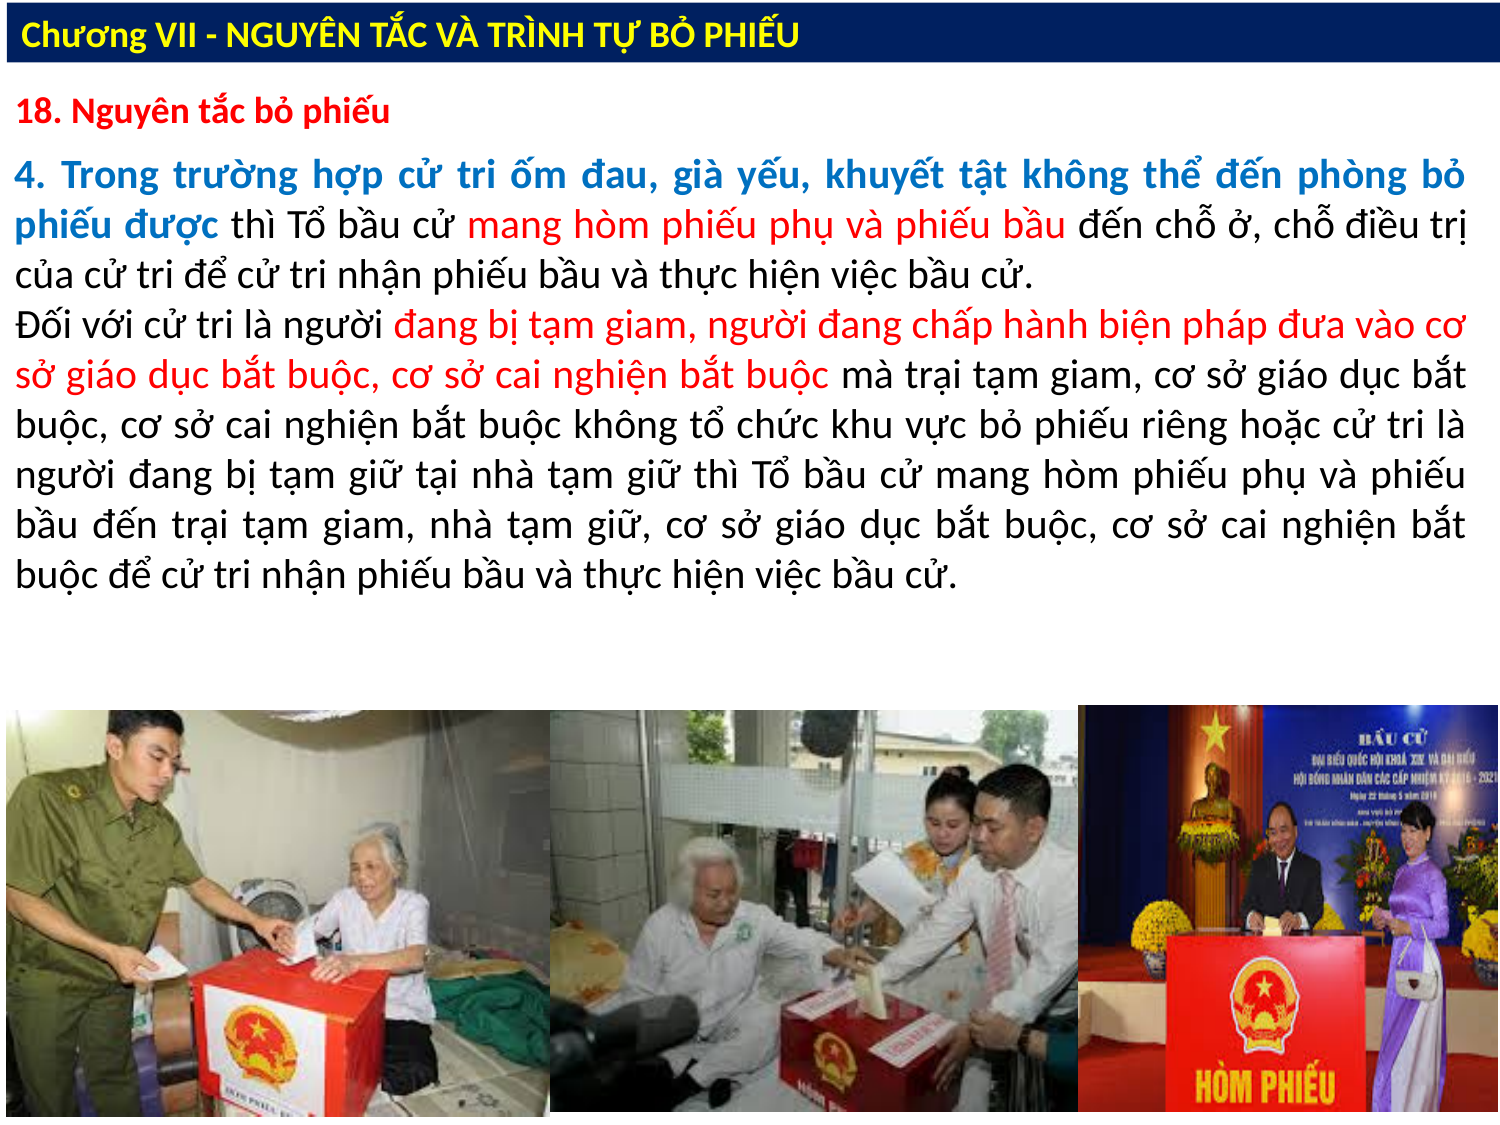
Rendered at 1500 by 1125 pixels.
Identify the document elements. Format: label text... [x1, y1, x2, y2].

text_box 18. Nguyên tắc bỏ phiếu [0, 78, 1500, 139]
picture [6, 704, 1498, 1117]
text_box 4. Trong trường hợp cử tri ốm đau, già yếu, khuyết tật không thể đến phòng bỏ phiếu được thì Tổ bầu cử mang hòm phiếu phụ và phiếu bầu đến chỗ ở, chỗ điều trị của cử tri để cử tri nhận phiếu bầu và thực hiện việc bầu cử. Đối với cử tri là người đang bị tạm giam, người đang chấp hành biện pháp đưa vào cơ sở giáo dục bắt buộc, cơ sở cai nghiện bắt buộc mà trại tạm giam, cơ sở giáo dục bắt buộc, cơ sở cai nghiện bắt buộc không tổ chức khu vực bỏ phiếu riêng hoặc cử tri là người đang bị tạm giữ tại nhà tạm giữ thì Tổ bầu cử mang hòm phiếu phụ và phiếu bầu đến trại tạm giam, nhà tạm giữ, cơ sở giáo dục bắt buộc, cơ sở cai nghiện bắt buộc để cử tri nhận phiếu bầu và thực hiện việc bầu cử. [0, 139, 1483, 694]
text_box Chương VII - NGUYÊN TẮC VÀ TRÌNH TỰ BỎ PHIẾU [6, 2, 1500, 63]
